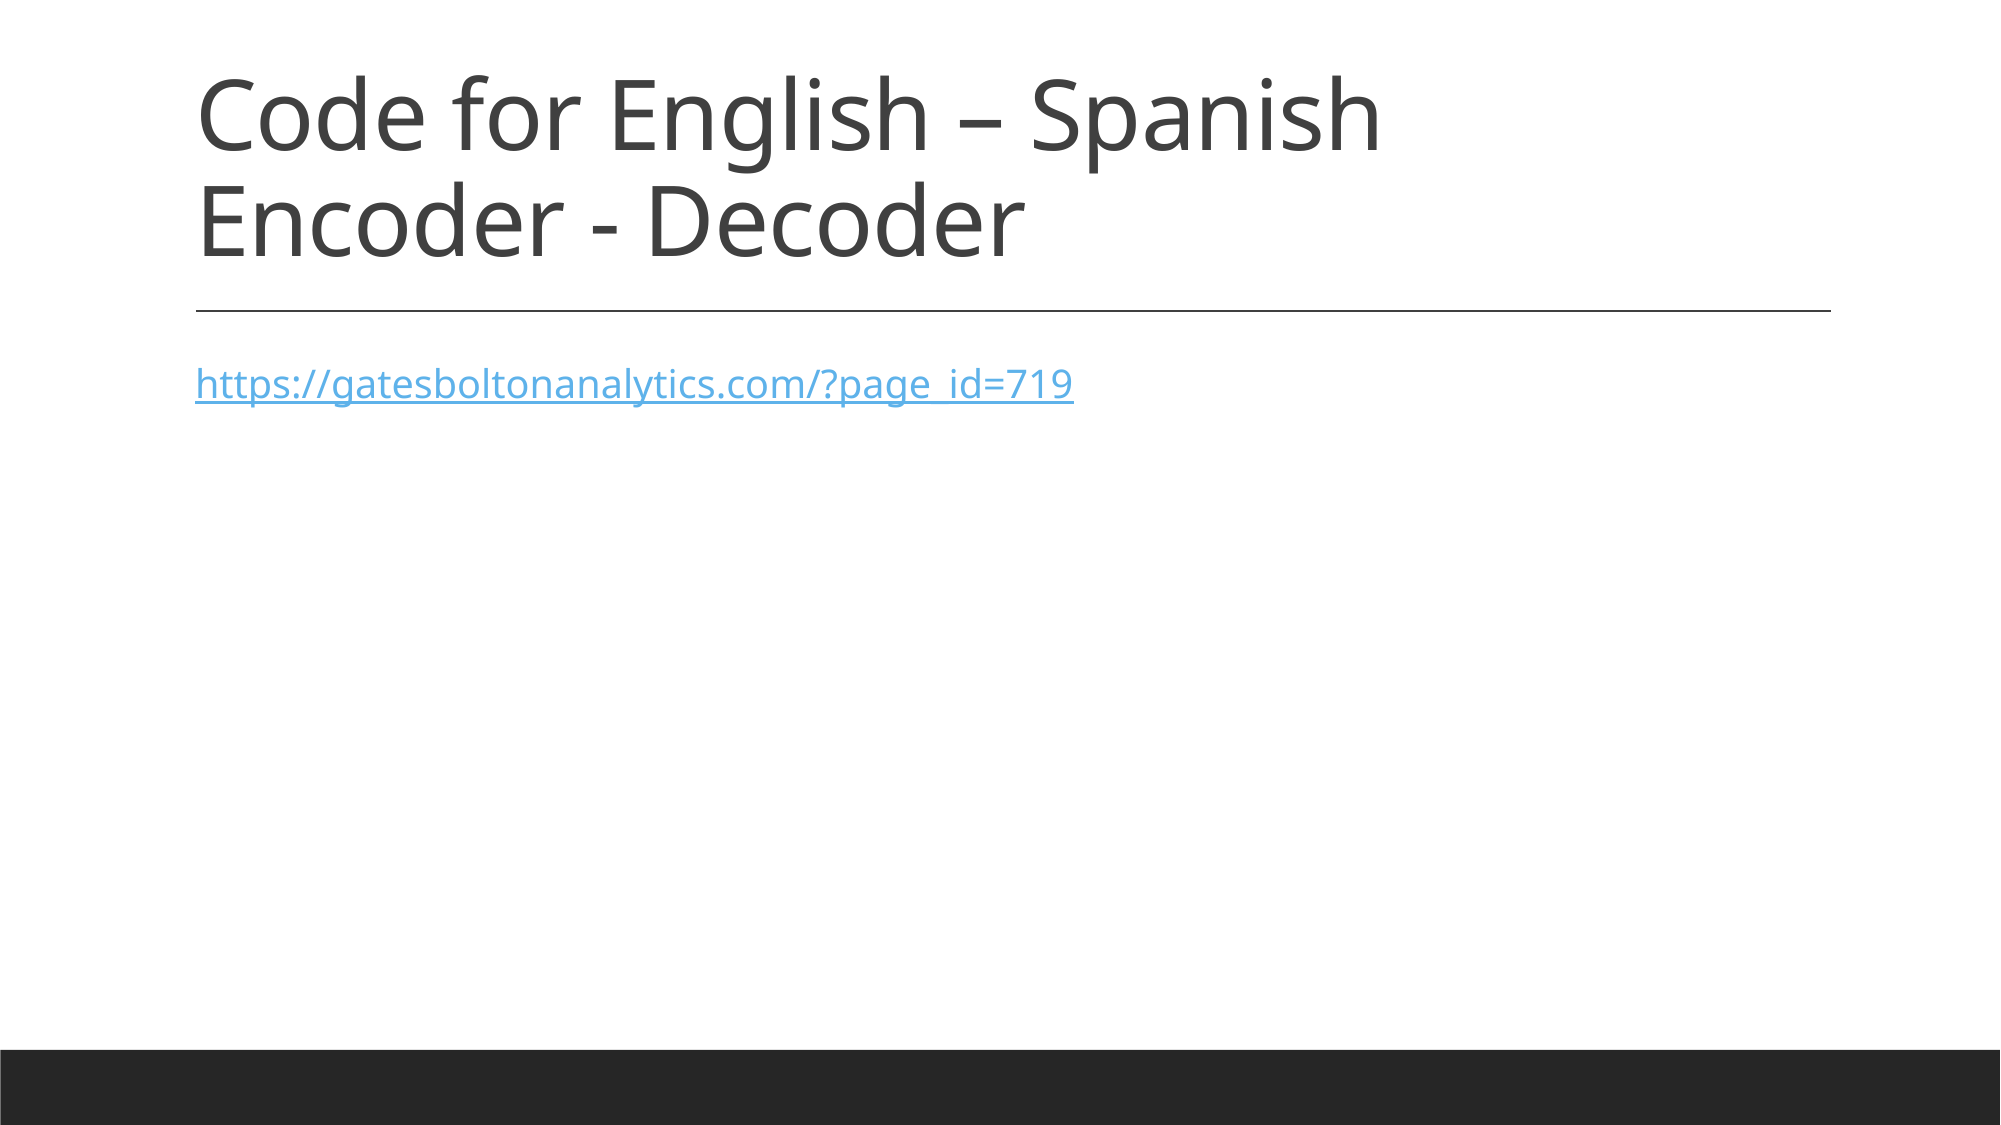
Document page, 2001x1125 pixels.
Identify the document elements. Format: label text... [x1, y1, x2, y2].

title Code for English – Spanish Encoder - Decoder [180, 47, 1830, 285]
list https://gatesboltonanalytics.com/?page_id=719 [180, 345, 1830, 963]
